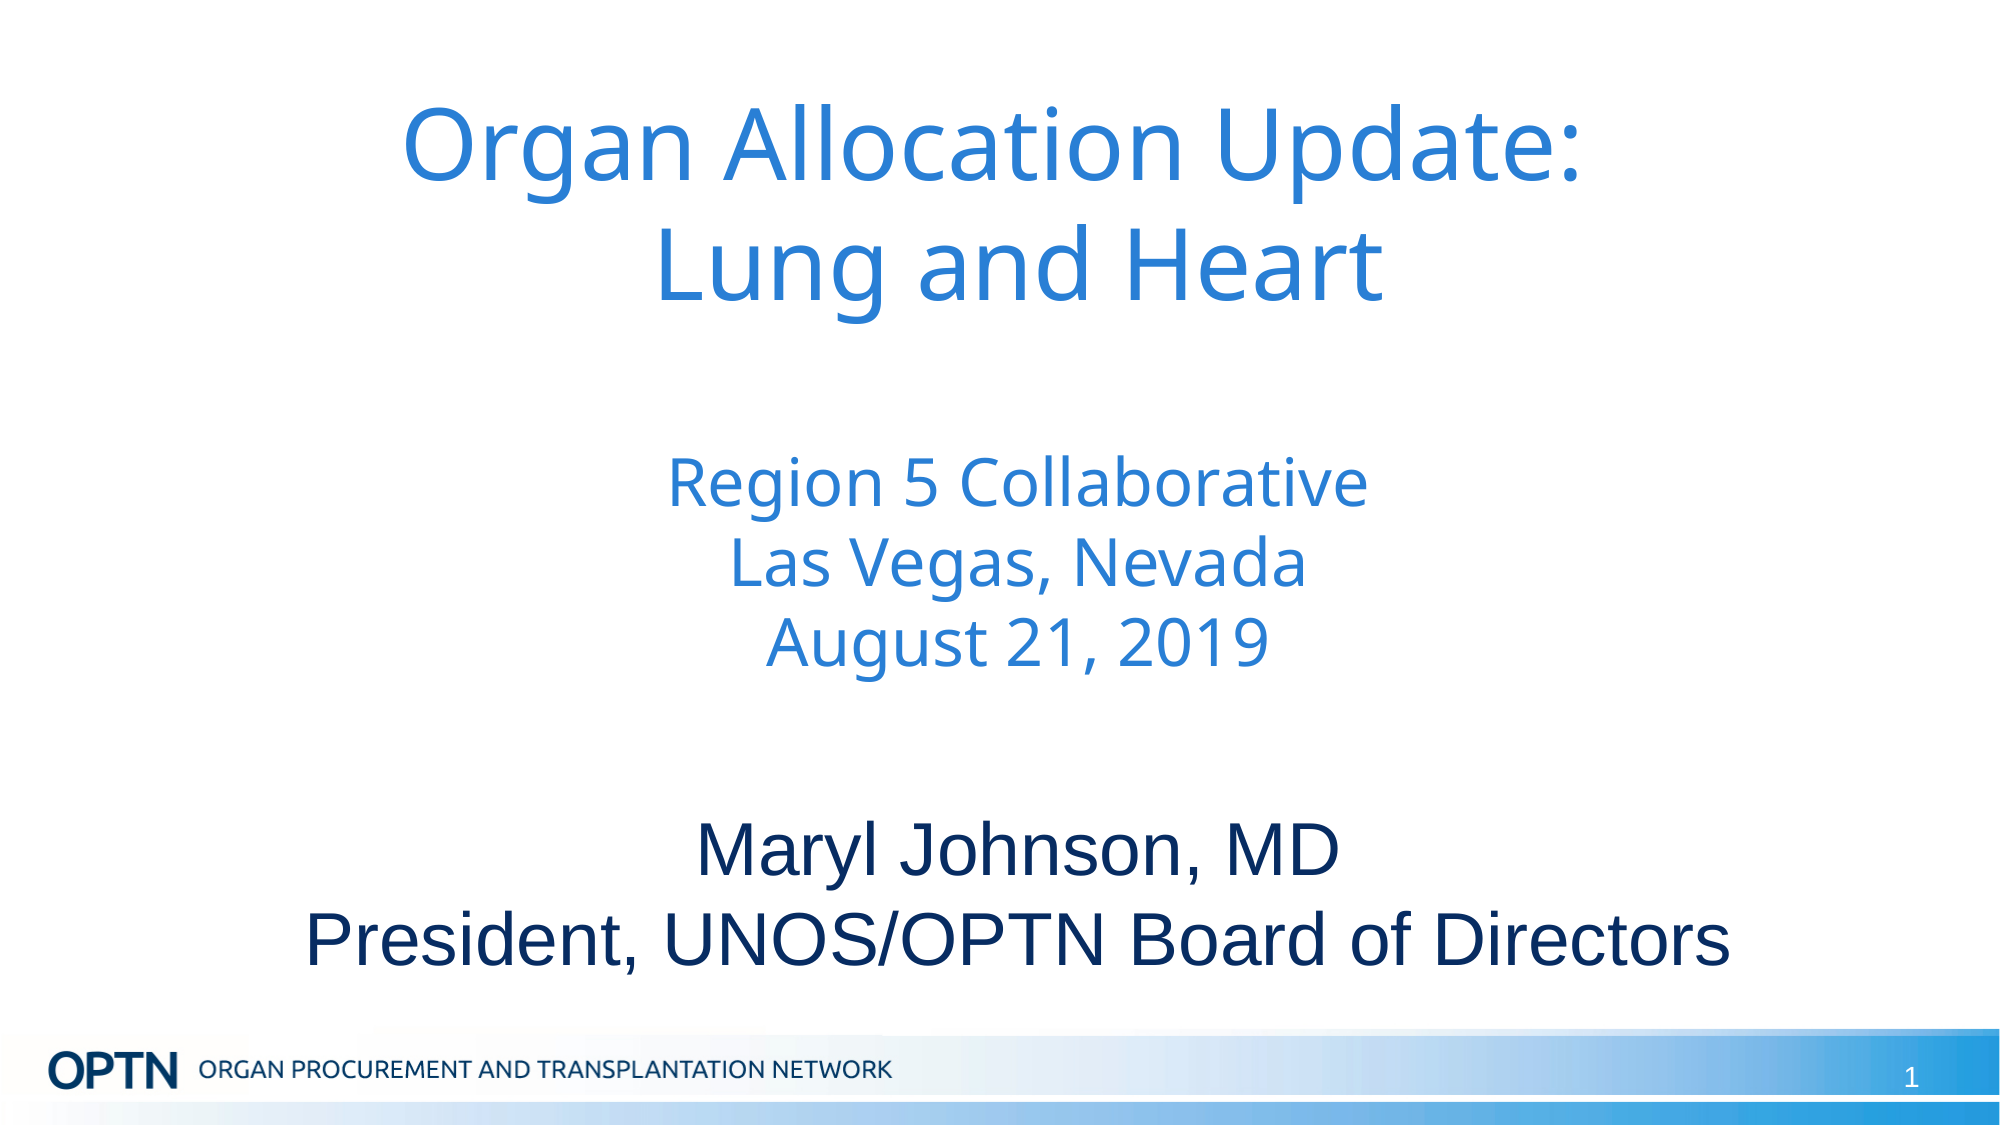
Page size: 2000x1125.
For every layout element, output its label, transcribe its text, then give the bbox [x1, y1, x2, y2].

slide_number 1 [1595, 1046, 1935, 1106]
title Organ Allocation Update: Lung and Heart Region 5 Collaborative Las Vegas, Nevada August 21, 2019 Maryl Johnson, MD President, UNOS/OPTN Board of Directors [63, 206, 1975, 854]
picture [0, 0, 2000, 1125]
